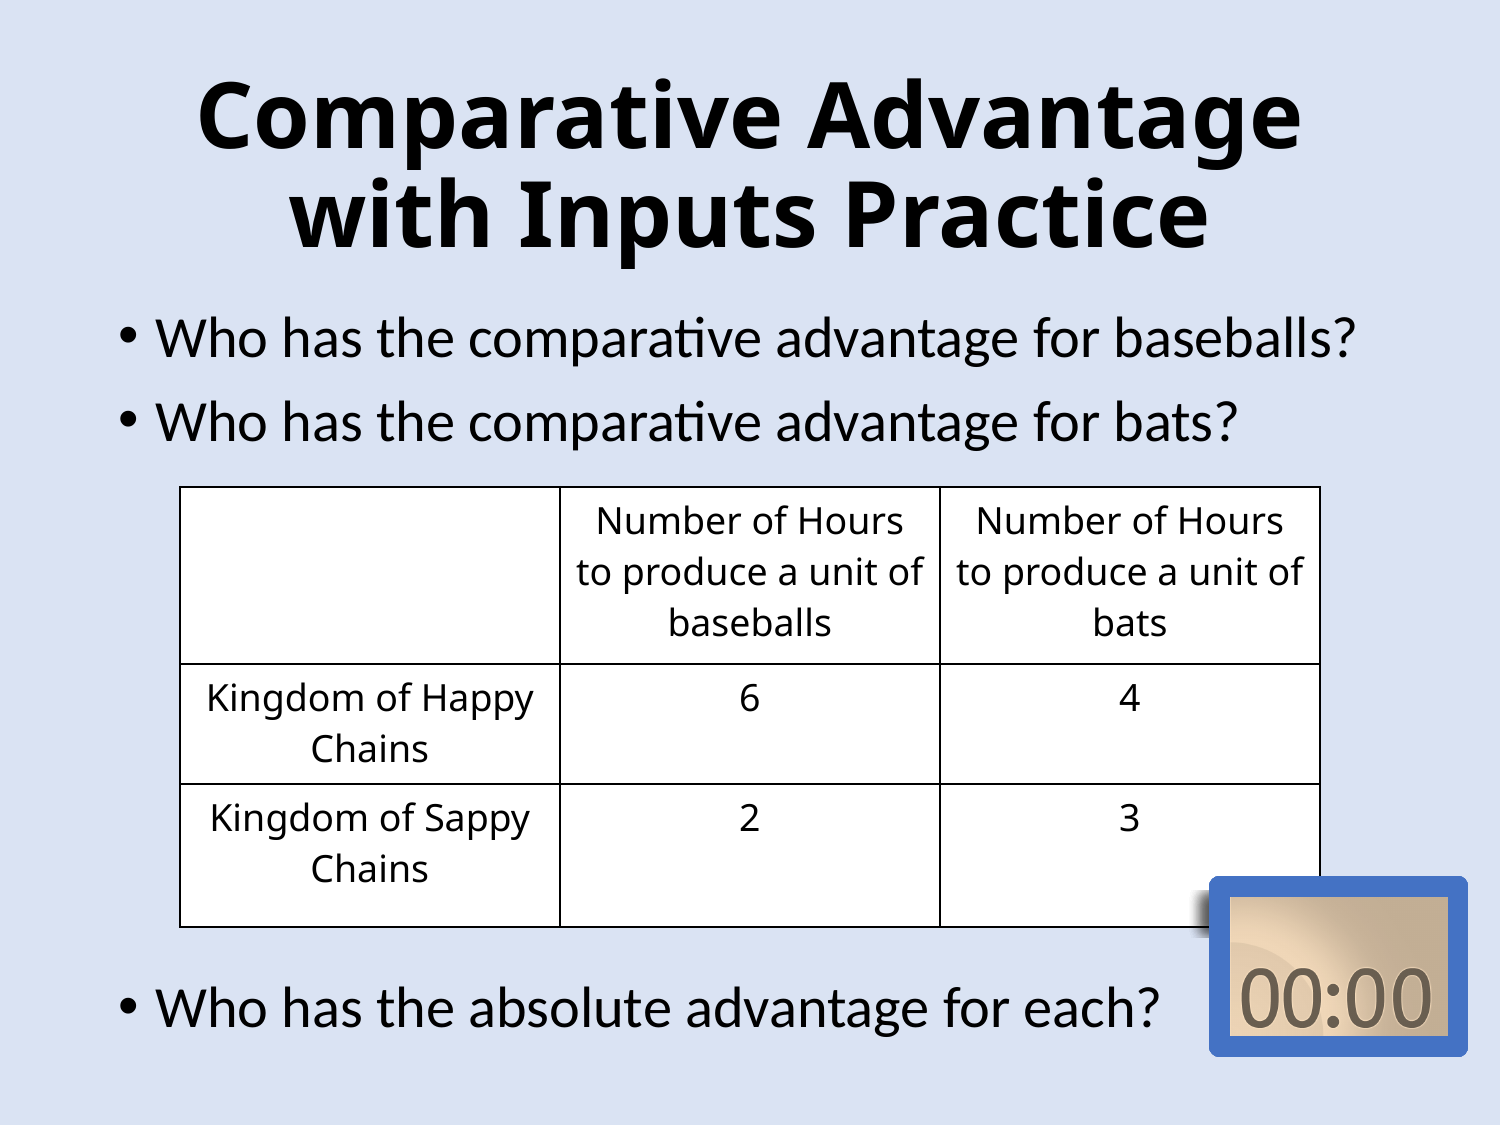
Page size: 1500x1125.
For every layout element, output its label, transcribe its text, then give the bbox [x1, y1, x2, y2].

table_cell Kingdom of Sappy Chains [181, 785, 559, 926]
table_cell Kingdom of Happy Chains [181, 665, 559, 783]
table_cell 3 [941, 785, 1319, 926]
table_header Number of Hours to produce a unit of bats [941, 488, 1319, 663]
table_header [181, 488, 559, 663]
title Comparative Advantage with Inputs Practice [103, 59, 1397, 278]
table_cell 2 [561, 785, 939, 926]
table_cell 6 [561, 665, 939, 783]
list Who has the comparative advantage for baseballs? Who has the comparative advantage for bats? Who has the absolute advantage for each? [103, 299, 1397, 1095]
picture [1229, 896, 1448, 1037]
table_cell 4 [941, 665, 1319, 783]
table_header Number of Hours to produce a unit of baseballs [561, 488, 939, 663]
